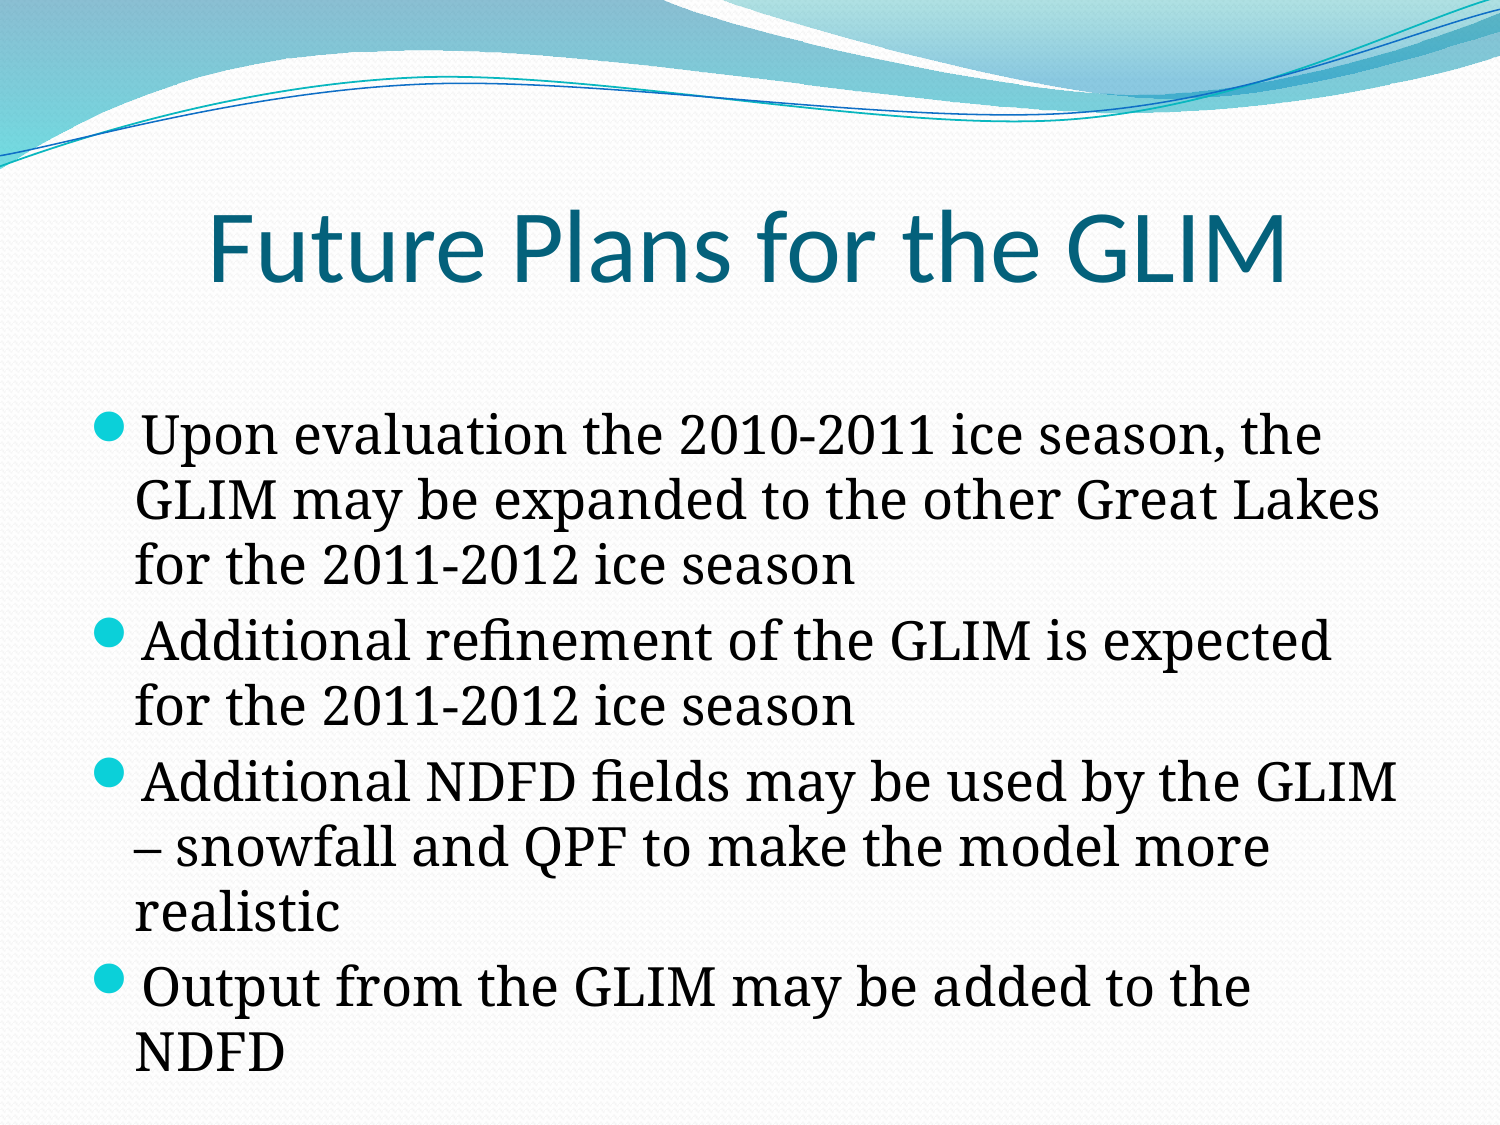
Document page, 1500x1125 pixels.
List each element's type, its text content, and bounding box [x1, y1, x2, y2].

title Future Plans for the GLIM [75, 115, 1425, 303]
list Upon evaluation the 2010-2011 ice season, the GLIM may be expanded to the other Great Lakes for the 2011-2012 ice season Additional refinement of the GLIM is expected for the 2011-2012 ice season Additional NDFD fields may be used by the GLIM – snowfall and QPF to make the model more realistic Output from the GLIM may be added to the NDFD [75, 317, 1425, 1038]
